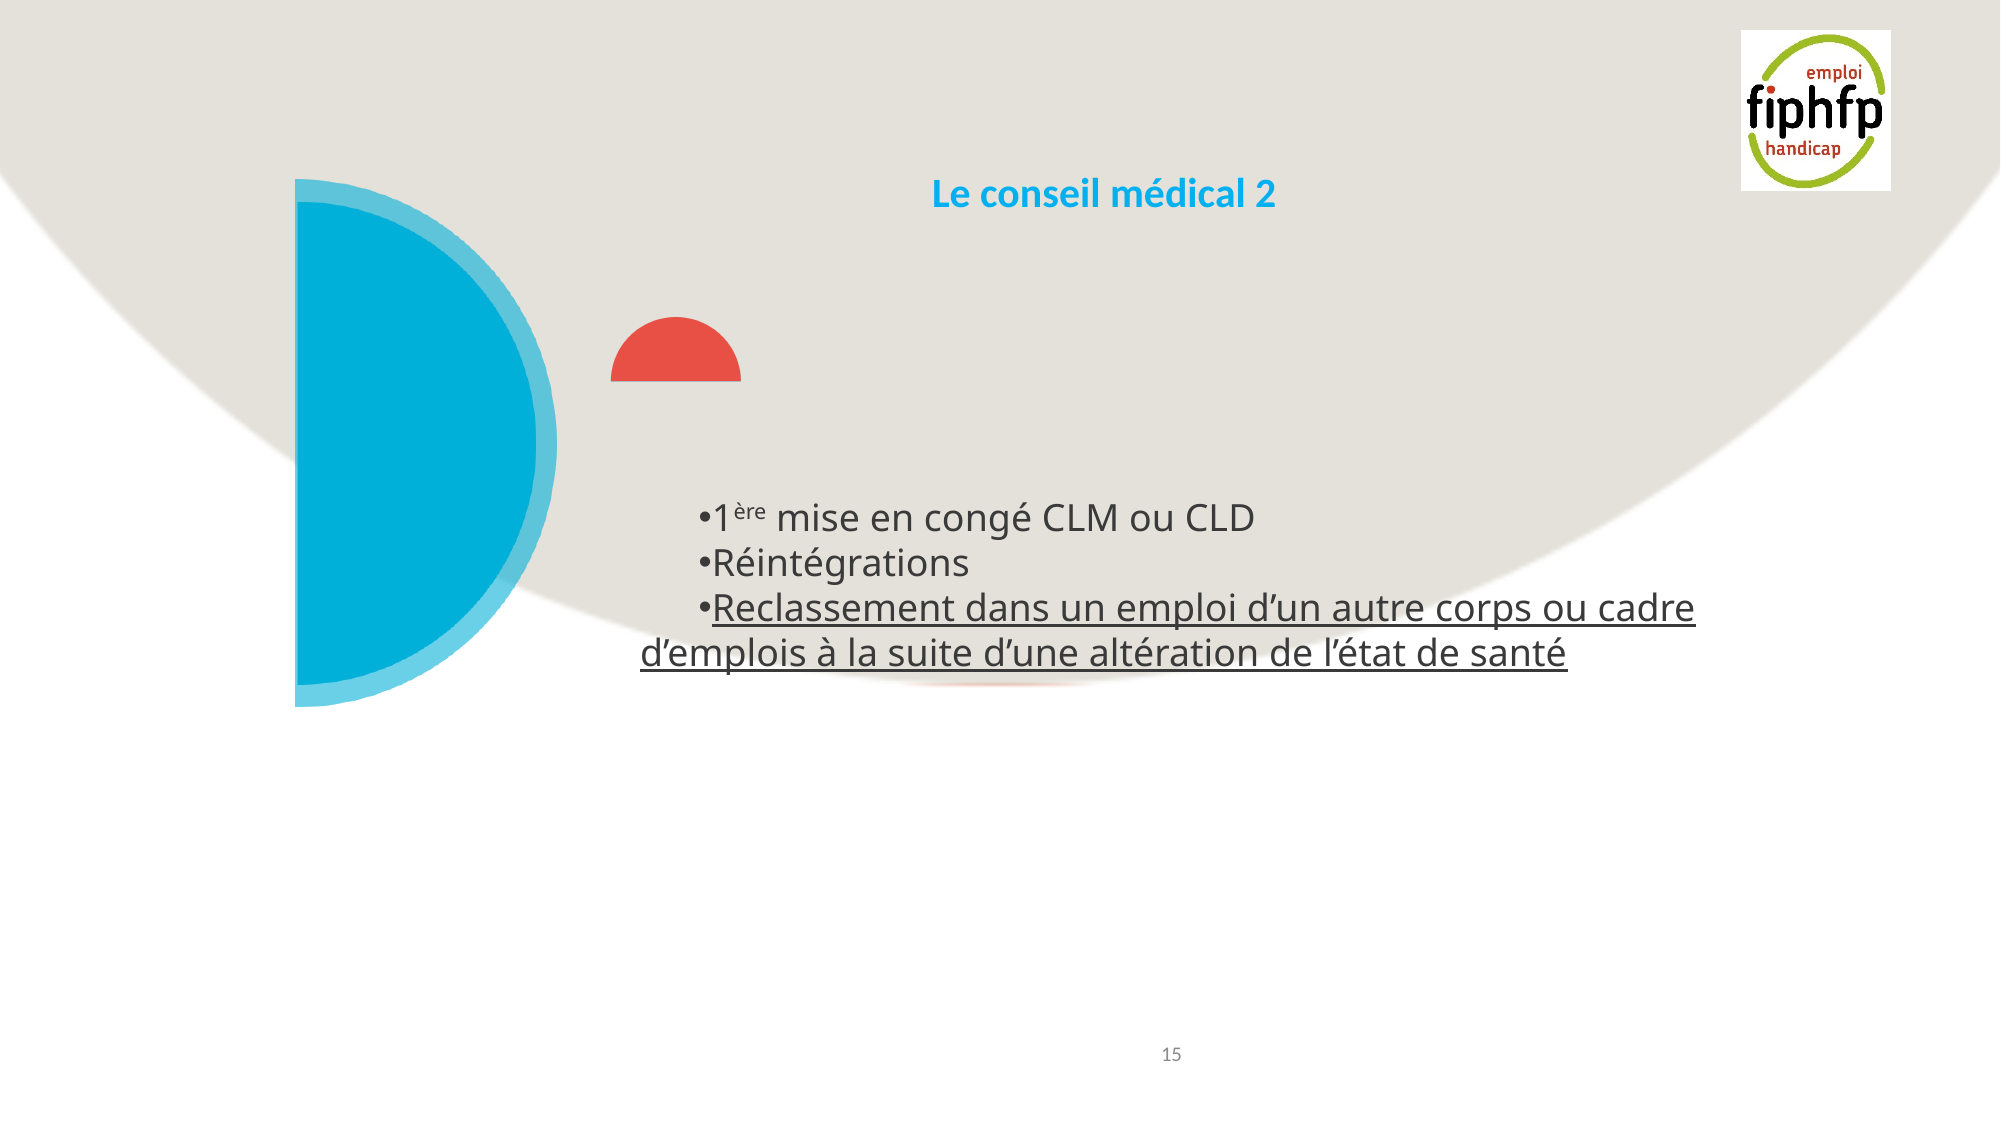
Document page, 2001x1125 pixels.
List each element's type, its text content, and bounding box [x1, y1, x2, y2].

picture [0, 0, 2001, 720]
text_box 1ère mise en congé CLM ou CLD Réintégrations Reclassement dans un emploi d’un autre corps ou cadre d’emplois à la suite d’une altération de l’état de santé [625, 486, 1814, 682]
title Le conseil médical 2 [917, 164, 1308, 259]
text_box [574, 411, 1822, 472]
slide_number 15 [747, 1023, 1198, 1084]
